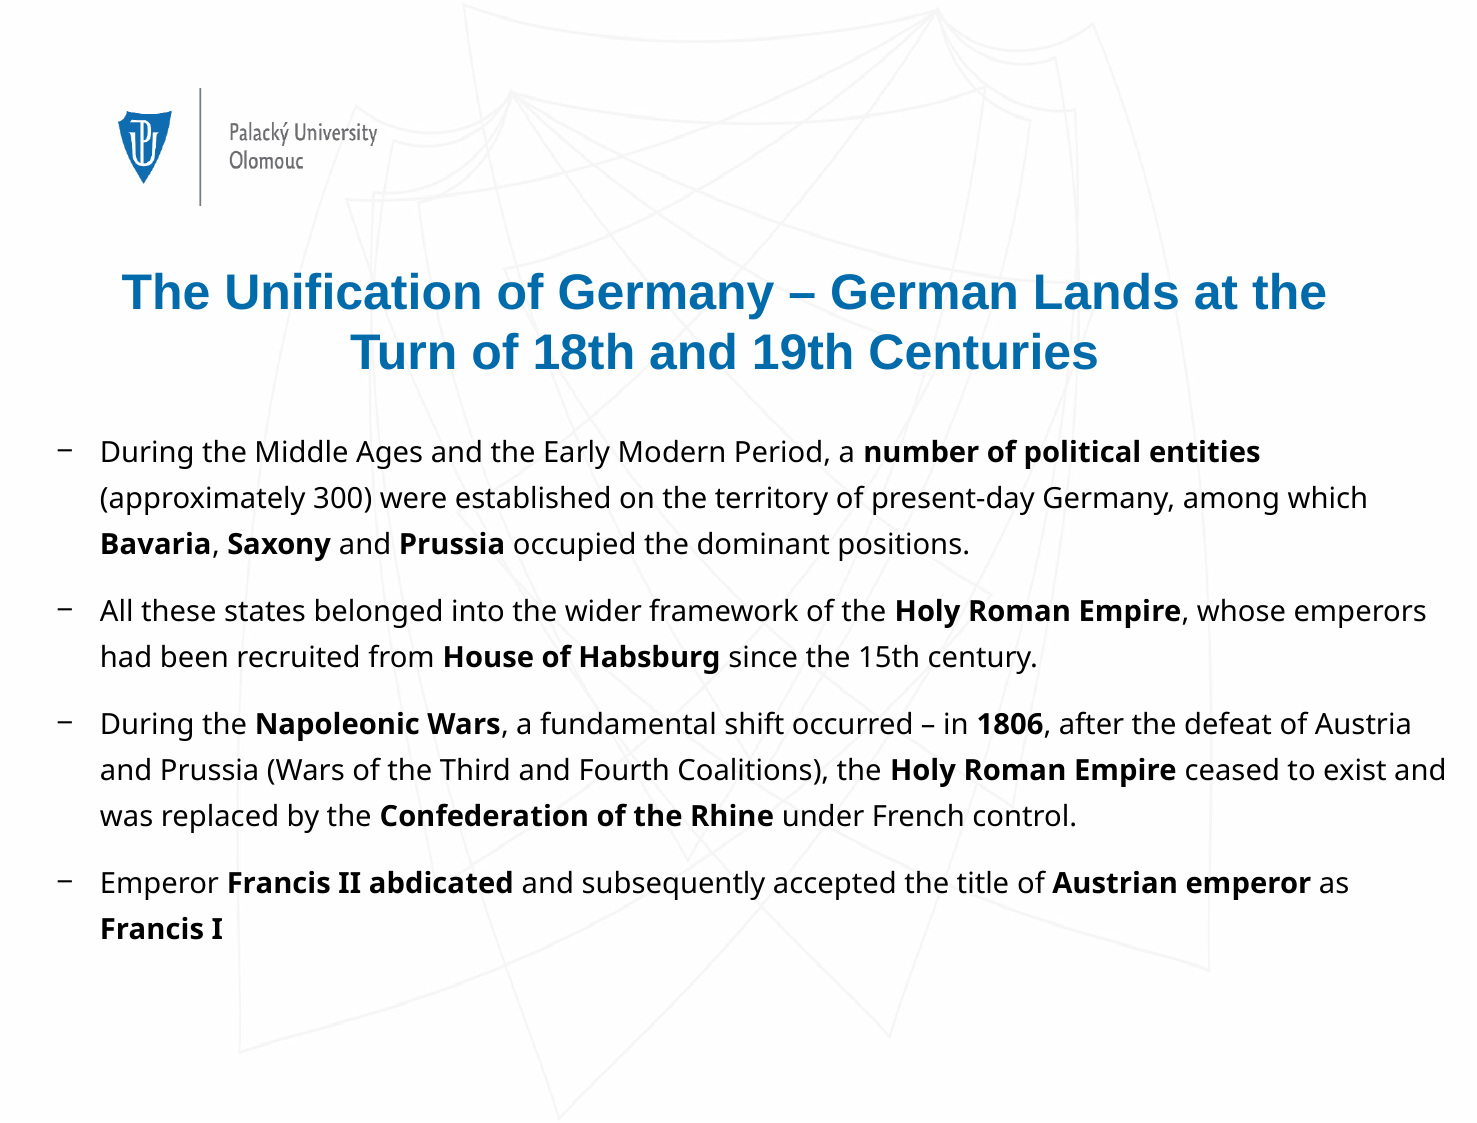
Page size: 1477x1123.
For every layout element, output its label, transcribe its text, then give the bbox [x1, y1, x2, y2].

list During the Middle Ages and the Early Modern Period, a number of political entities (approximately 300) were established on the territory of present-day Germany, among which Bavaria, Saxony and Prussia occupied the dominant positions. All these states belonged into the wider framework of the Holy Roman Empire, whose emperors had been recruited from House of Habsburg since the 15th century. During the Napoleonic Wars, a fundamental shift occurred – in 1806, after the defeat of Austria and Prussia (Wars of the Third and Fourth Coalitions), the Holy Roman Empire ceased to exist and was replaced by the Confederation of the Rhine under French control. Emperor Francis II abdicated and subsequently accepted the title of Austrian emperor as Francis I [56, 421, 1455, 1123]
title The Unification of Germany – German Lands at the Turn of 18th and 19th Centuries [104, 200, 1345, 366]
picture [118, 88, 377, 200]
